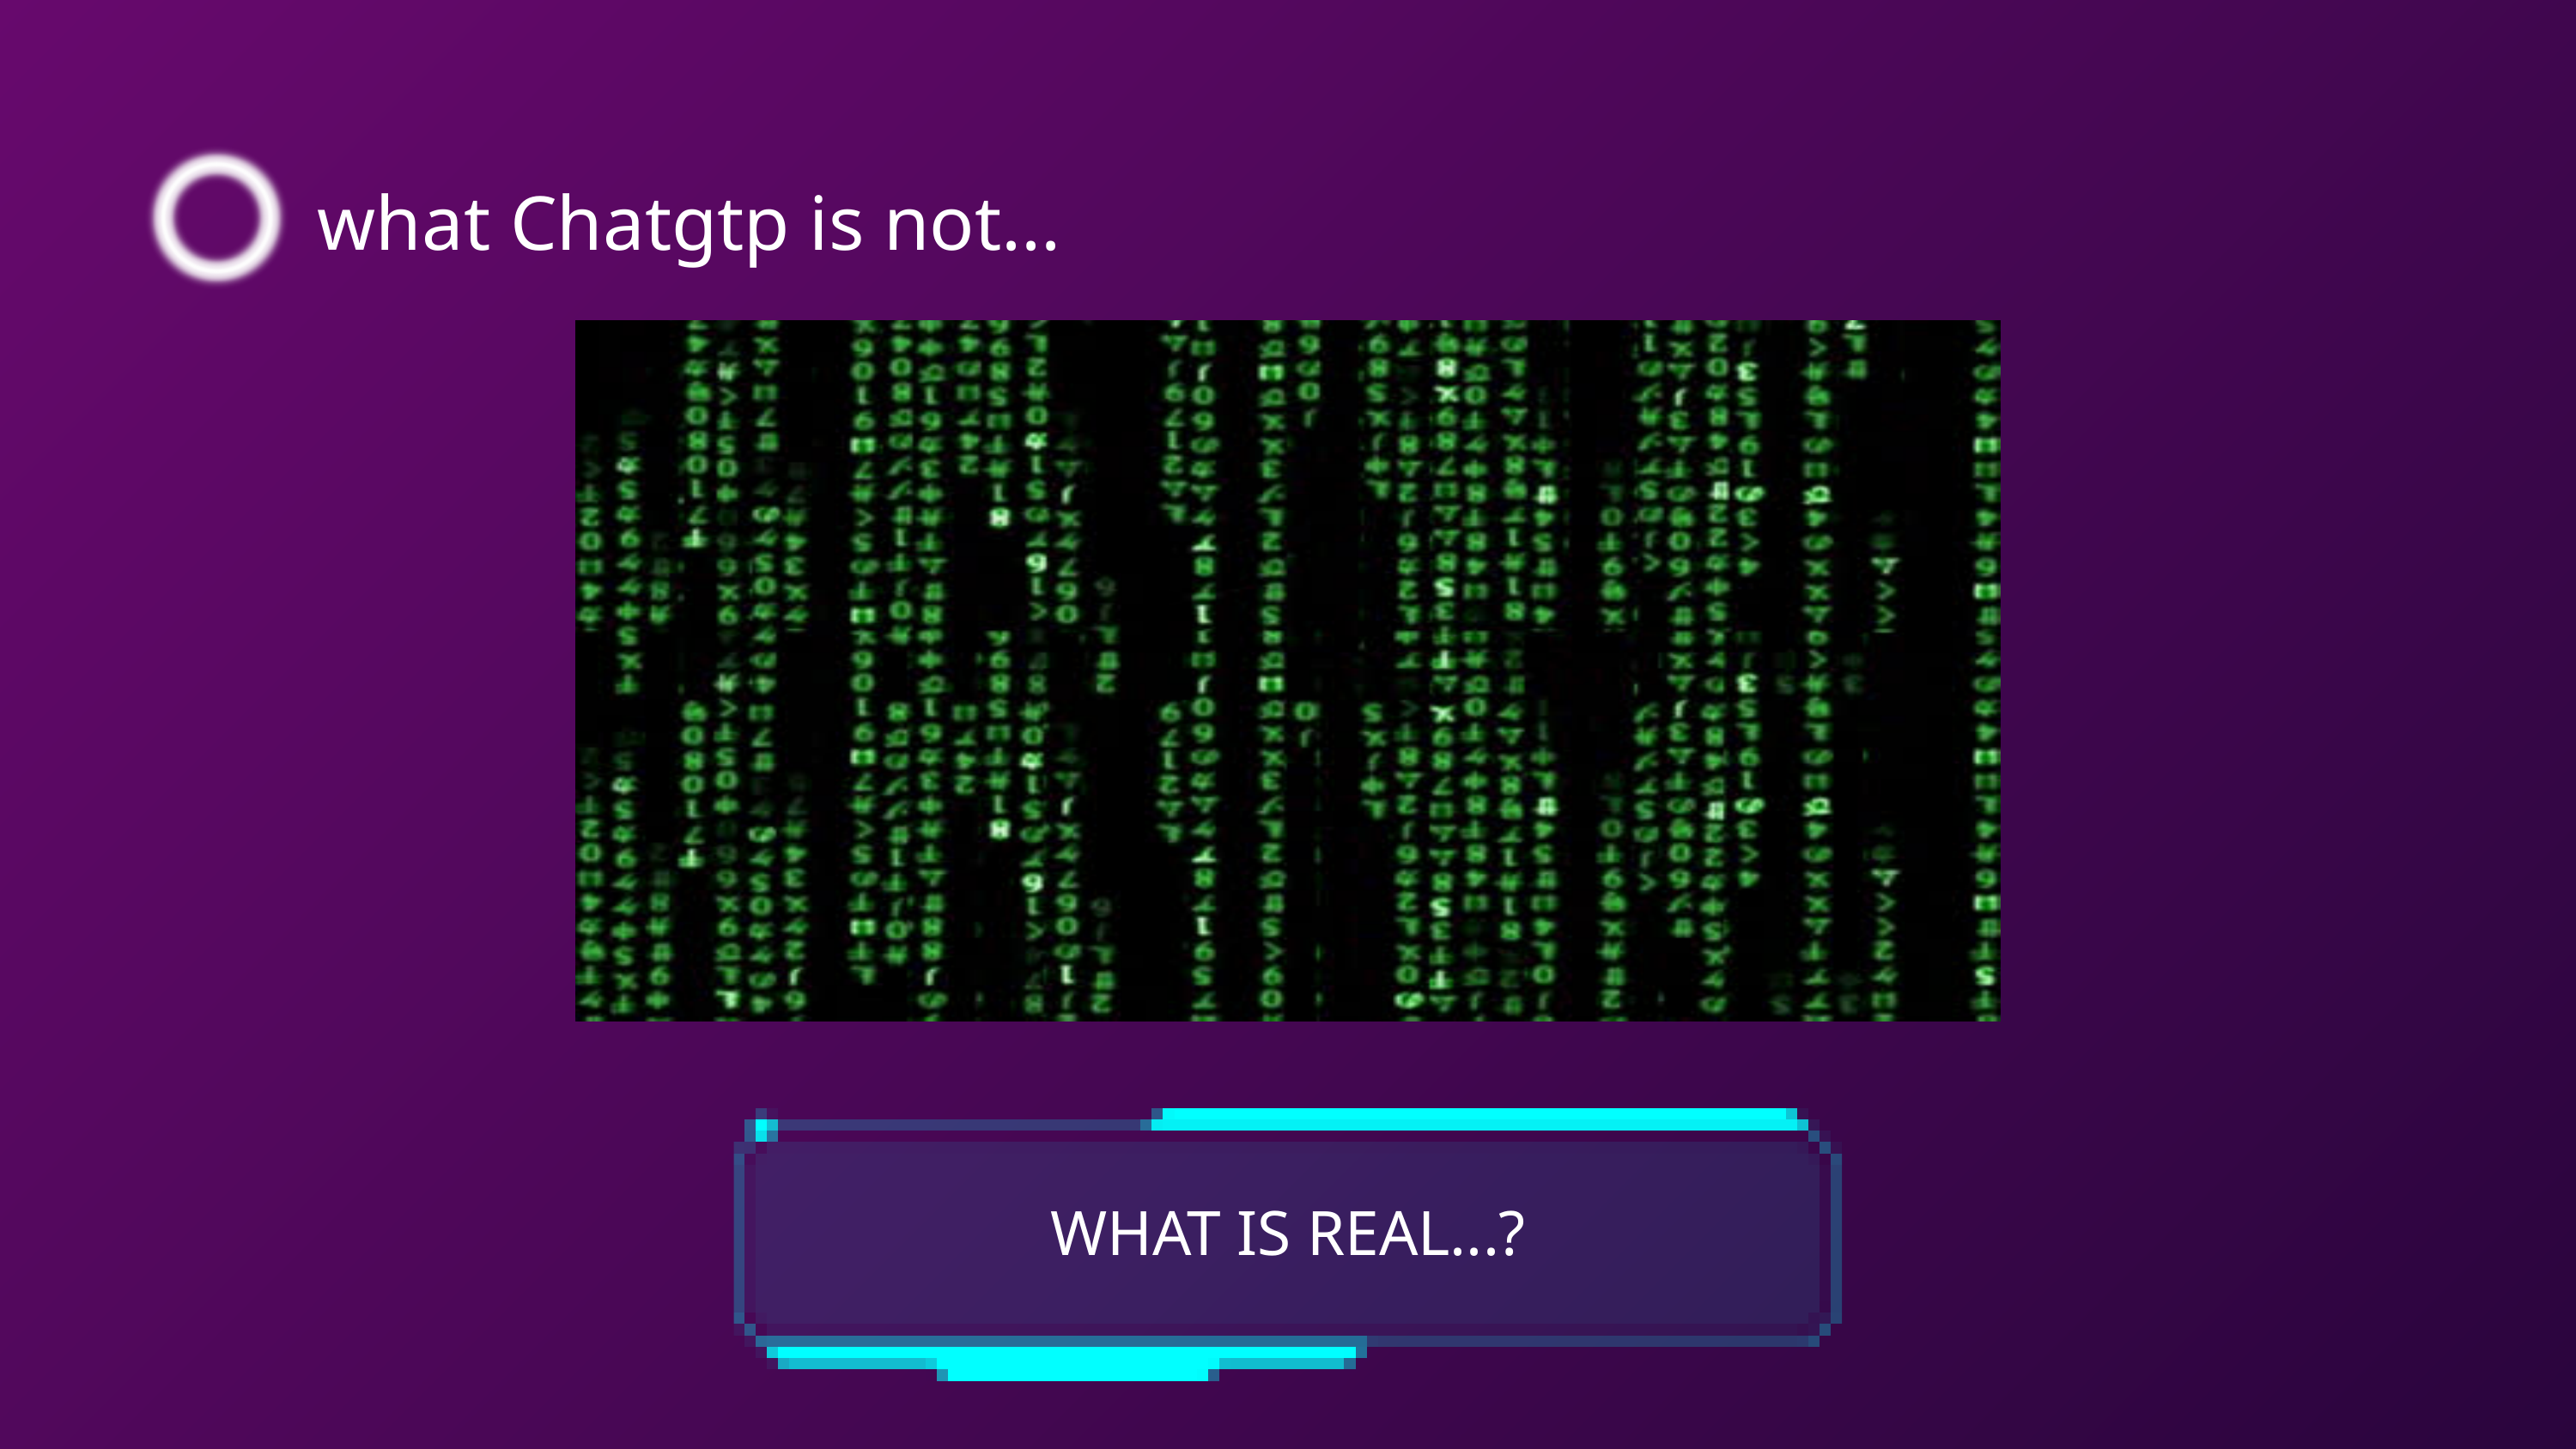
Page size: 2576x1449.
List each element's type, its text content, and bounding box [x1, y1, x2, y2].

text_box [574, 319, 2002, 1022]
text_box [143, 144, 290, 291]
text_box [733, 1107, 1843, 1382]
text_box what Chatgtp is not... [317, 161, 2432, 265]
